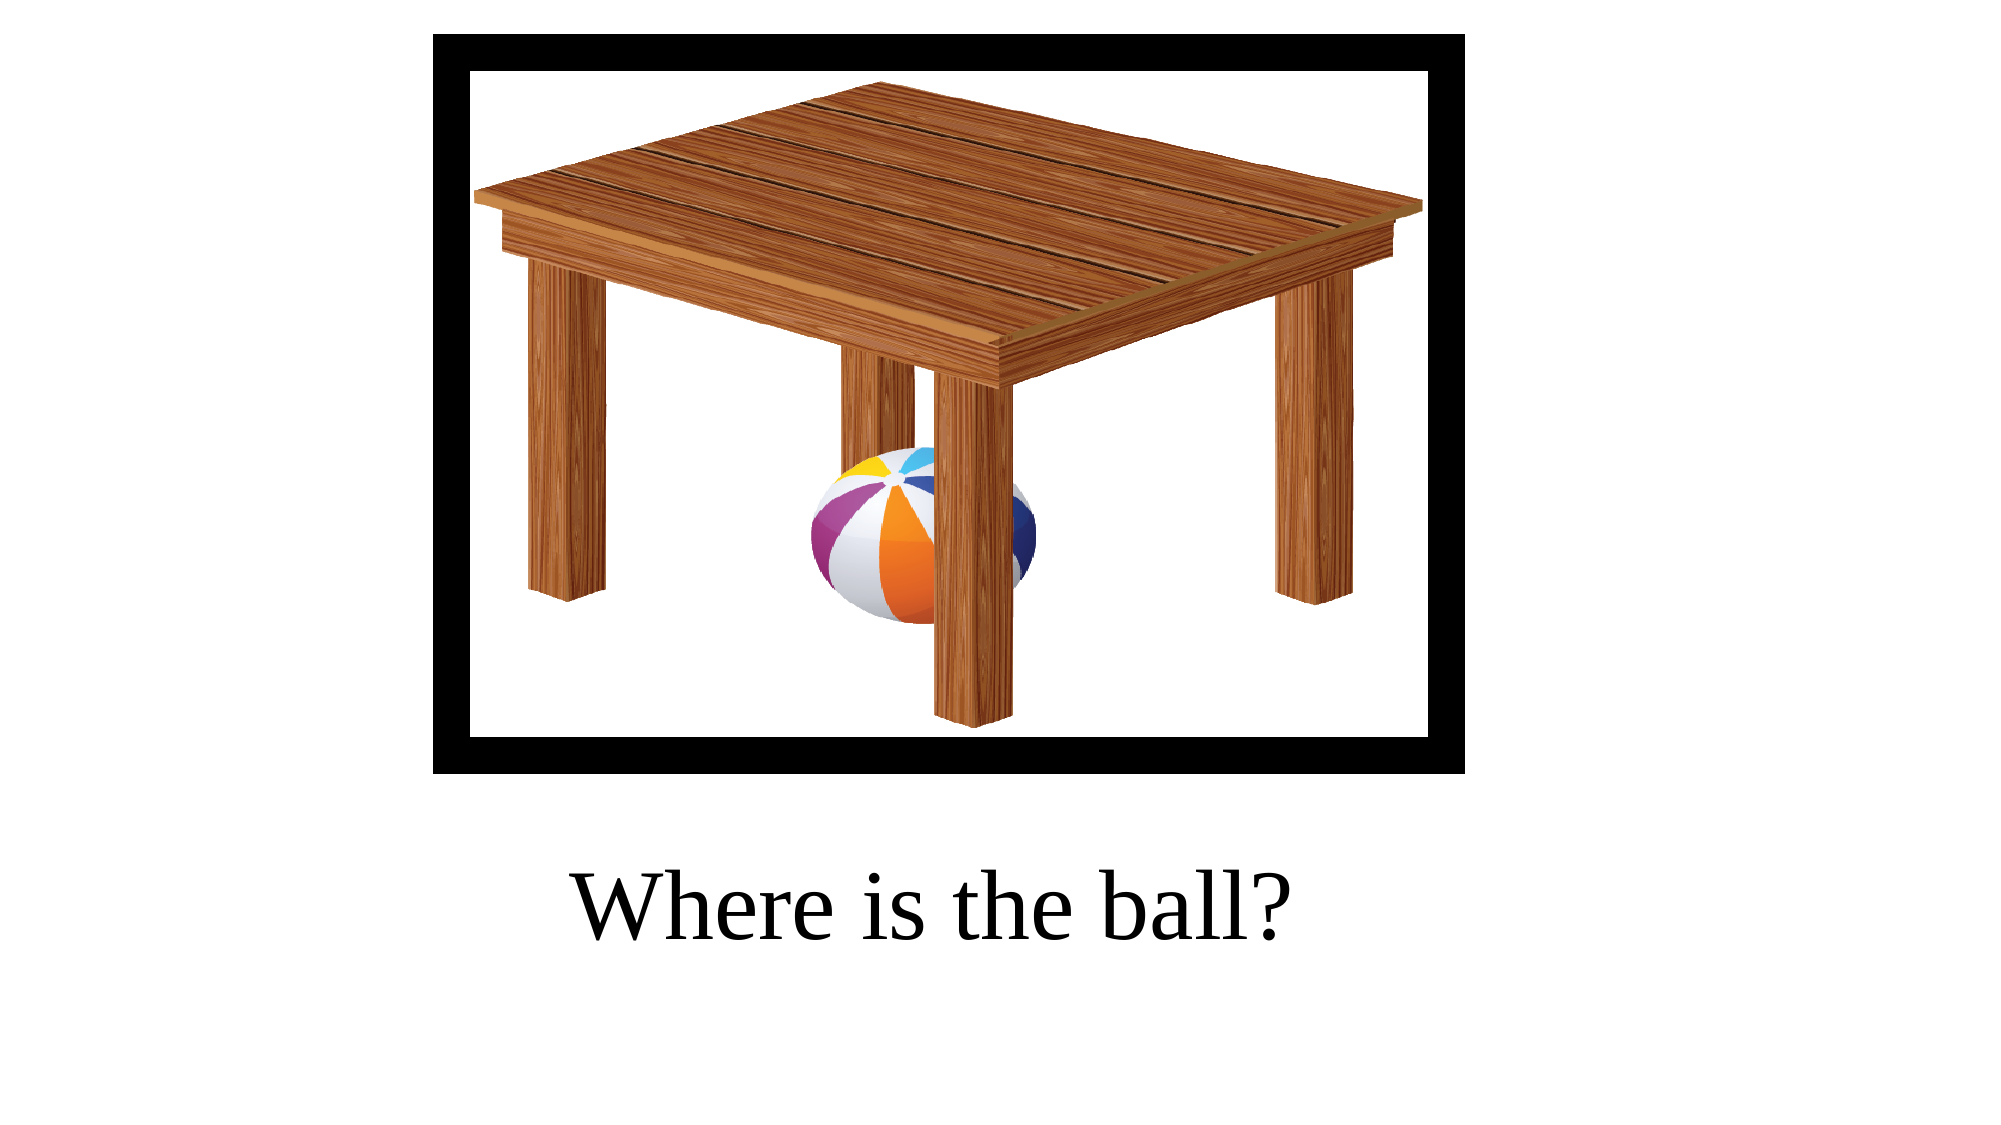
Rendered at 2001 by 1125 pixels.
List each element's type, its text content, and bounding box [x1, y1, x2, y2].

picture [469, 71, 1428, 737]
text_box Where is the ball? [555, 832, 1523, 968]
